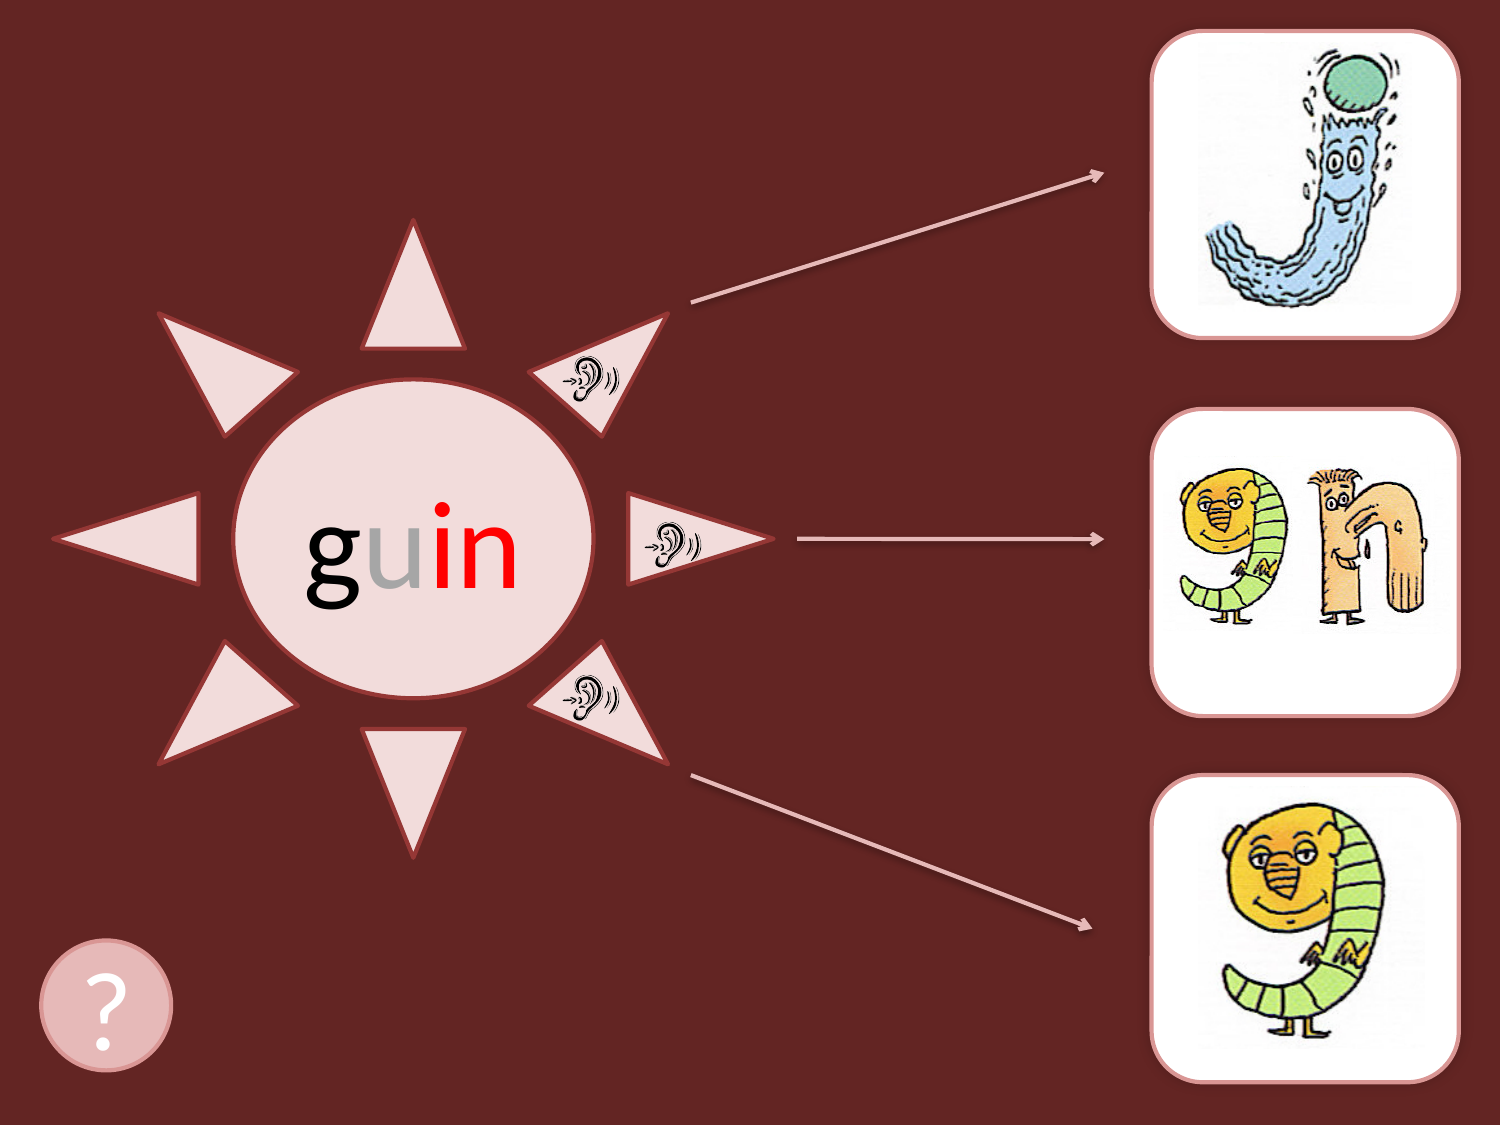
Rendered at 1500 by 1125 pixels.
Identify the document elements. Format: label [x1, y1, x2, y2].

text_box [690, 172, 1105, 303]
text_box [1143, 0, 1500, 754]
picture [643, 514, 703, 575]
text_box [1125, 749, 1485, 1108]
text_box [27, 938, 186, 1085]
text_box [690, 774, 1093, 929]
picture [1198, 42, 1412, 315]
picture [1198, 786, 1425, 1049]
picture [560, 349, 621, 410]
picture [560, 668, 621, 729]
picture [1163, 455, 1451, 634]
text_box [0, 0, 1500, 1125]
text_box [800, 541, 1102, 545]
